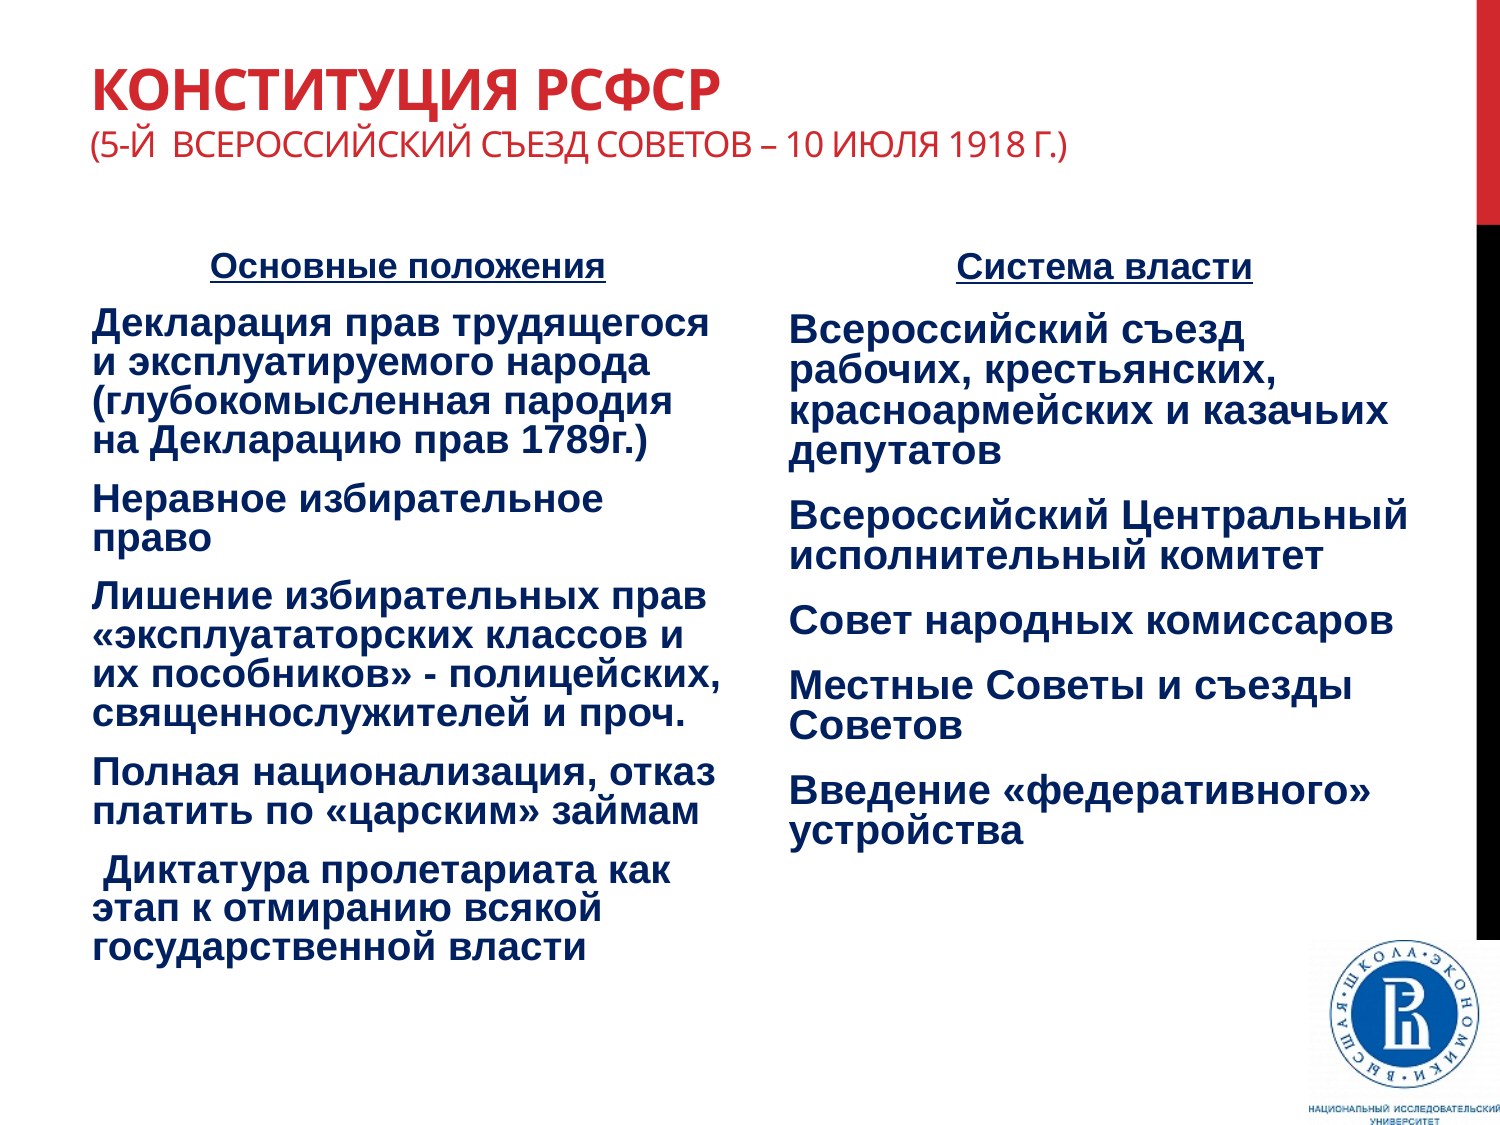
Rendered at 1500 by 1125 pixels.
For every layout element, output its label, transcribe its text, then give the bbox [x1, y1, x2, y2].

list Система власти Всероссийский съезд рабочих, крестьянских, красноармейских и казачьих депутатов Всероссийский Центральный исполнительный комитет Совет народных комиссаров Местные Советы и съезды Советов Введение «федеративного» устройства [773, 243, 1437, 1094]
picture [1308, 939, 1500, 1125]
list Основные положения Декларация прав трудящегося и эксплуатируемого народа (глубокомысленная пародия на Декларацию прав 1789г.) Неравное избирательное право Лишение избирательных прав «эксплуататорских классов и их пособников» - полицейских, священнослужителей и проч. Полная национализация, отказ платить по «царским» займам Диктатура пролетариата как этап к отмиранию всякой государственной власти [76, 243, 740, 1071]
title Конституция РСФСР (5-й Всероссийский съезд Советов – 10 июля 1918 г.) [75, 45, 1425, 173]
